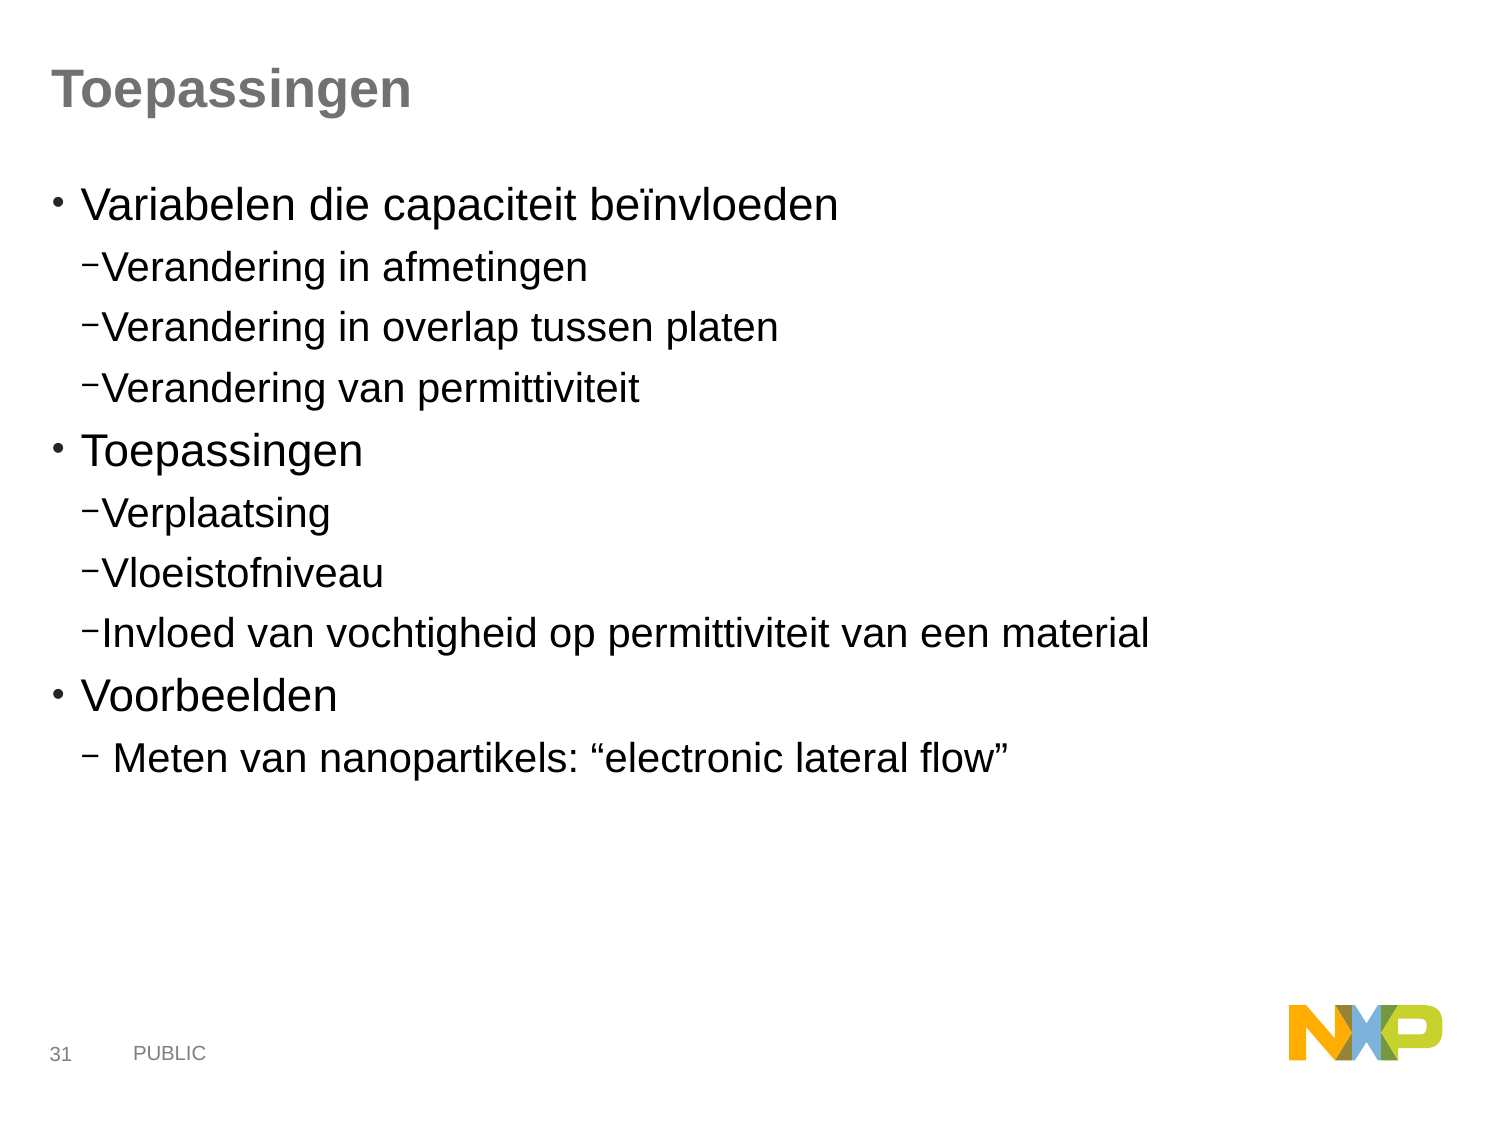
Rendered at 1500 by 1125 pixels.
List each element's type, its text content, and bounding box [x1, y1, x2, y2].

list Variabelen die capaciteit beïnvloeden Verandering in afmetingen Verandering in overlap tussen platen Verandering van permittiviteit Toepassingen Verplaatsing Vloeistofniveau Invloed van vochtigheid op permittiviteit van een material Voorbeelden Meten van nanopartikels: “electronic lateral flow” [36, 167, 1472, 933]
title Toepassingen [36, 45, 1472, 154]
